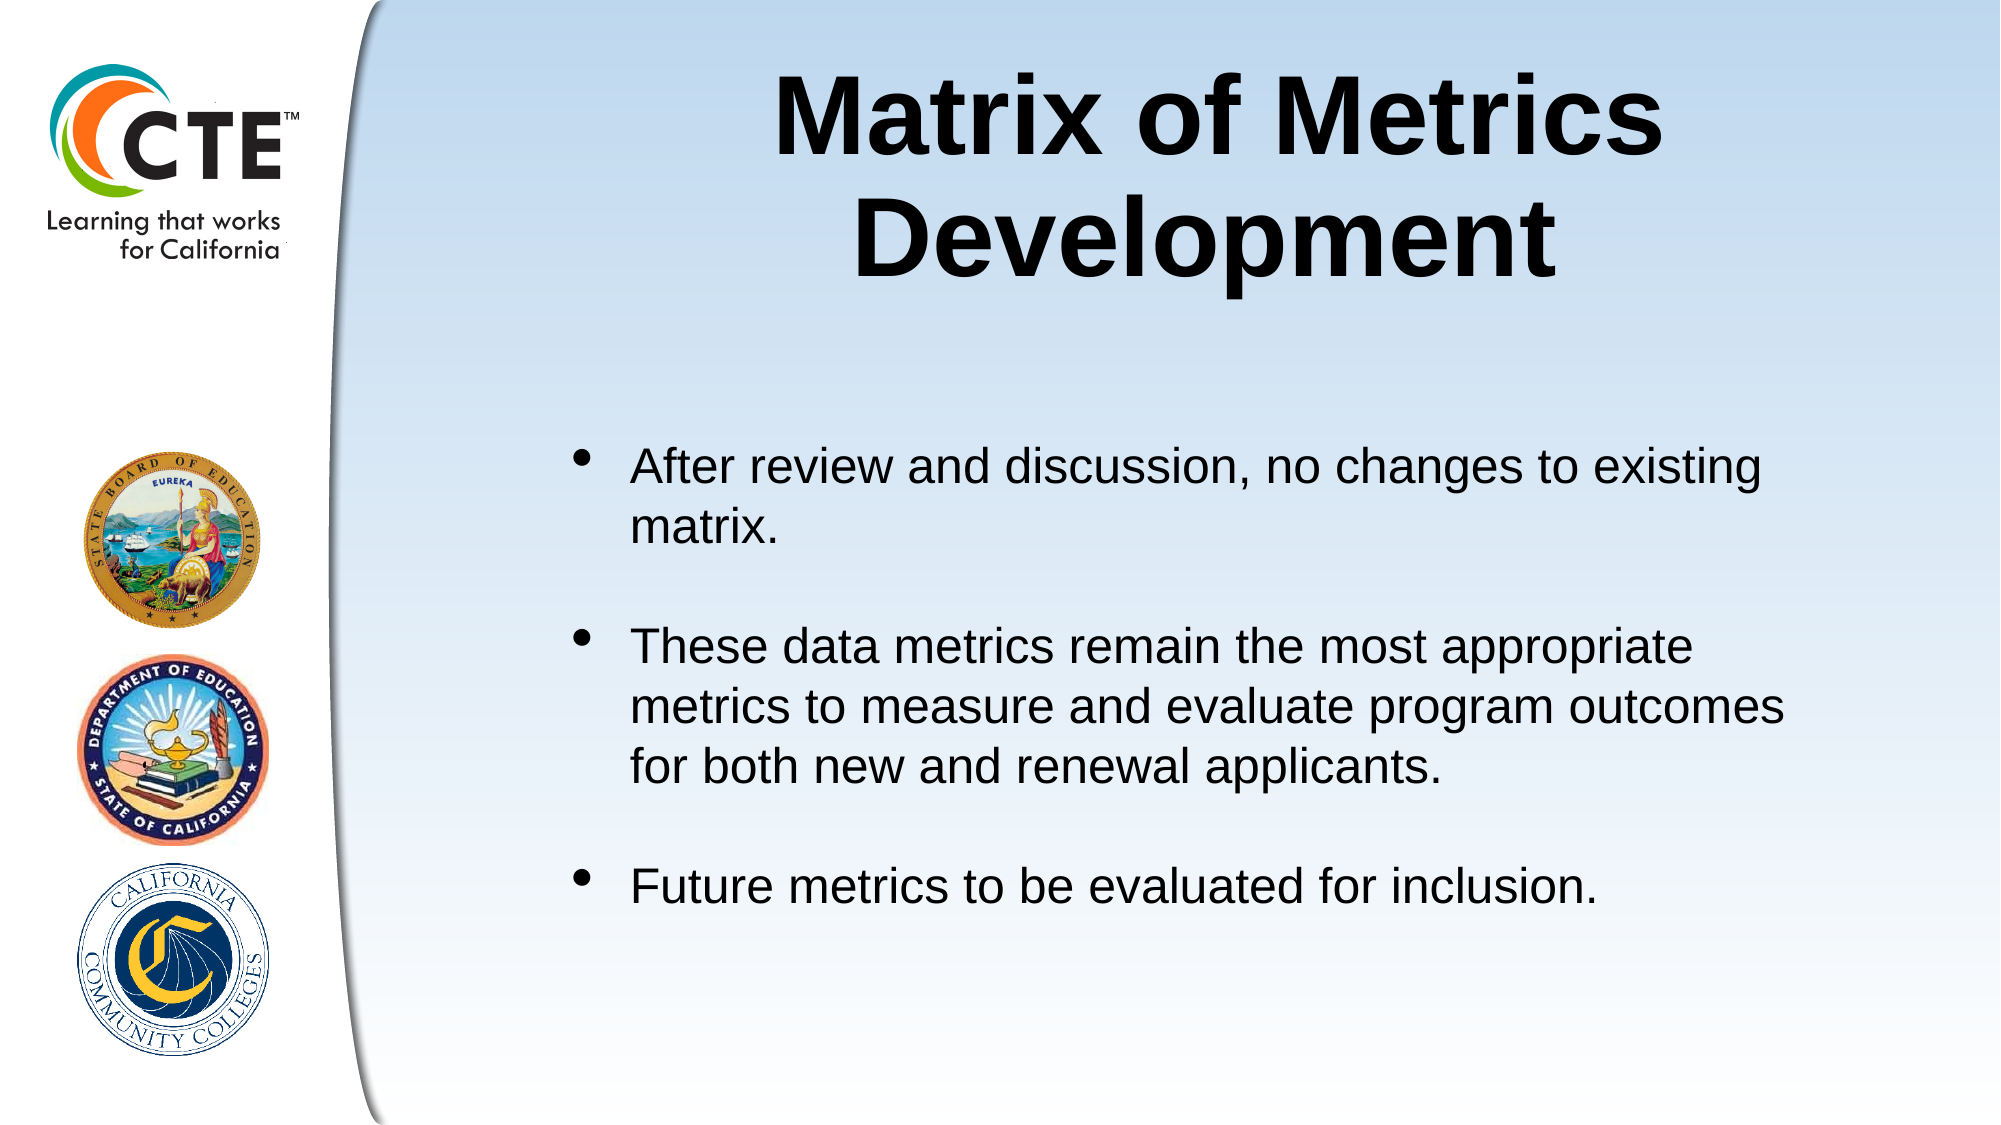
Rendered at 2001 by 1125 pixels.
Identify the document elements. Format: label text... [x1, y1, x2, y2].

picture [77, 445, 269, 637]
title Matrix of Metrics Development [426, 103, 2000, 335]
picture [77, 654, 269, 846]
picture [48, 64, 299, 259]
picture [77, 863, 269, 1056]
text_box After review and discussion, no changes to existing matrix. These data metrics remain the most appropriate metrics to measure and evaluate program outcomes for both new and renewal applicants. Future metrics to be evaluated for inclusion. [483, 426, 1865, 1021]
